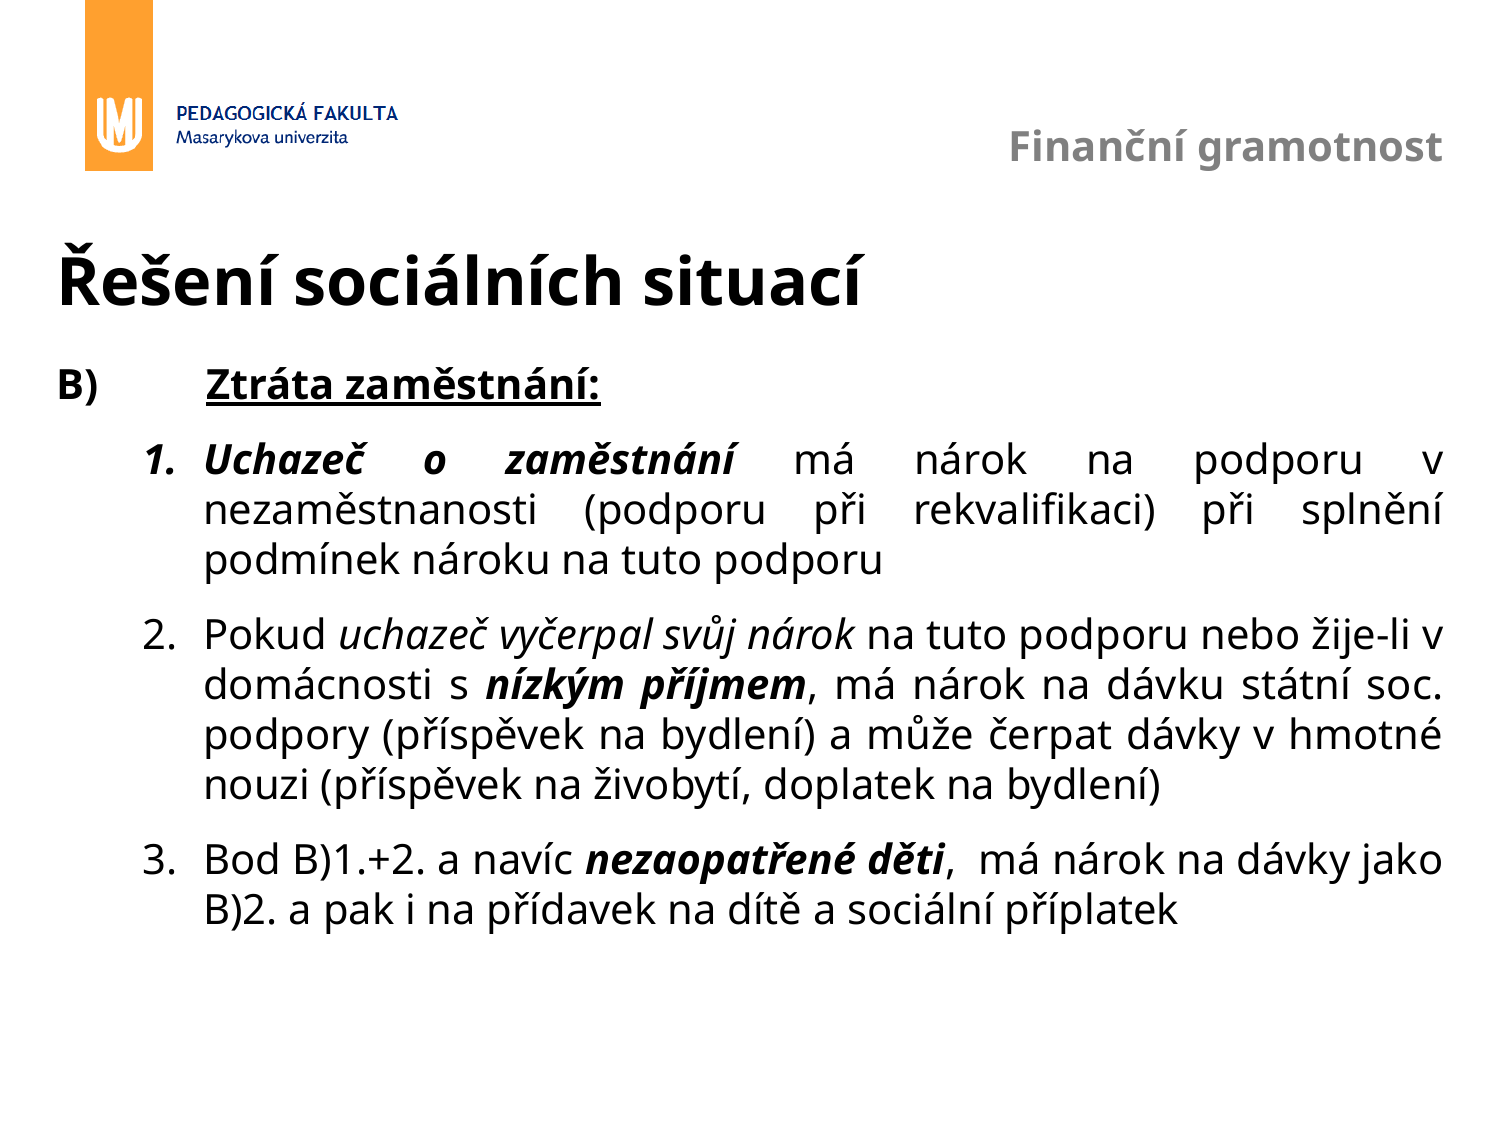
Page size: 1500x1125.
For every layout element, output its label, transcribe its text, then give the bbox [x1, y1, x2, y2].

list B) Ztráta zaměstnání: Uchazeč o zaměstnání má nárok na podporu v nezaměstnanosti (podporu při rekvalifikaci) při splnění podmínek nároku na tuto podporu Pokud uchazeč vyčerpal svůj nárok na tuto podporu nebo žije-li v domácnosti s nízkým příjmem, má nárok na dávku státní soc. podpory (příspěvek na bydlení) a může čerpat dávky v hmotné nouzi (příspěvek na živobytí, doplatek na bydlení) Bod B)1.+2. a navíc nezaopatřené děti, má nárok na dávky jako B)2. a pak i na přídavek na dítě a sociální příplatek [41, 349, 1459, 1083]
text_box Finanční gramotnost [513, 29, 1459, 178]
picture [0, 0, 457, 178]
title Řešení sociálních situací [41, 219, 1459, 337]
